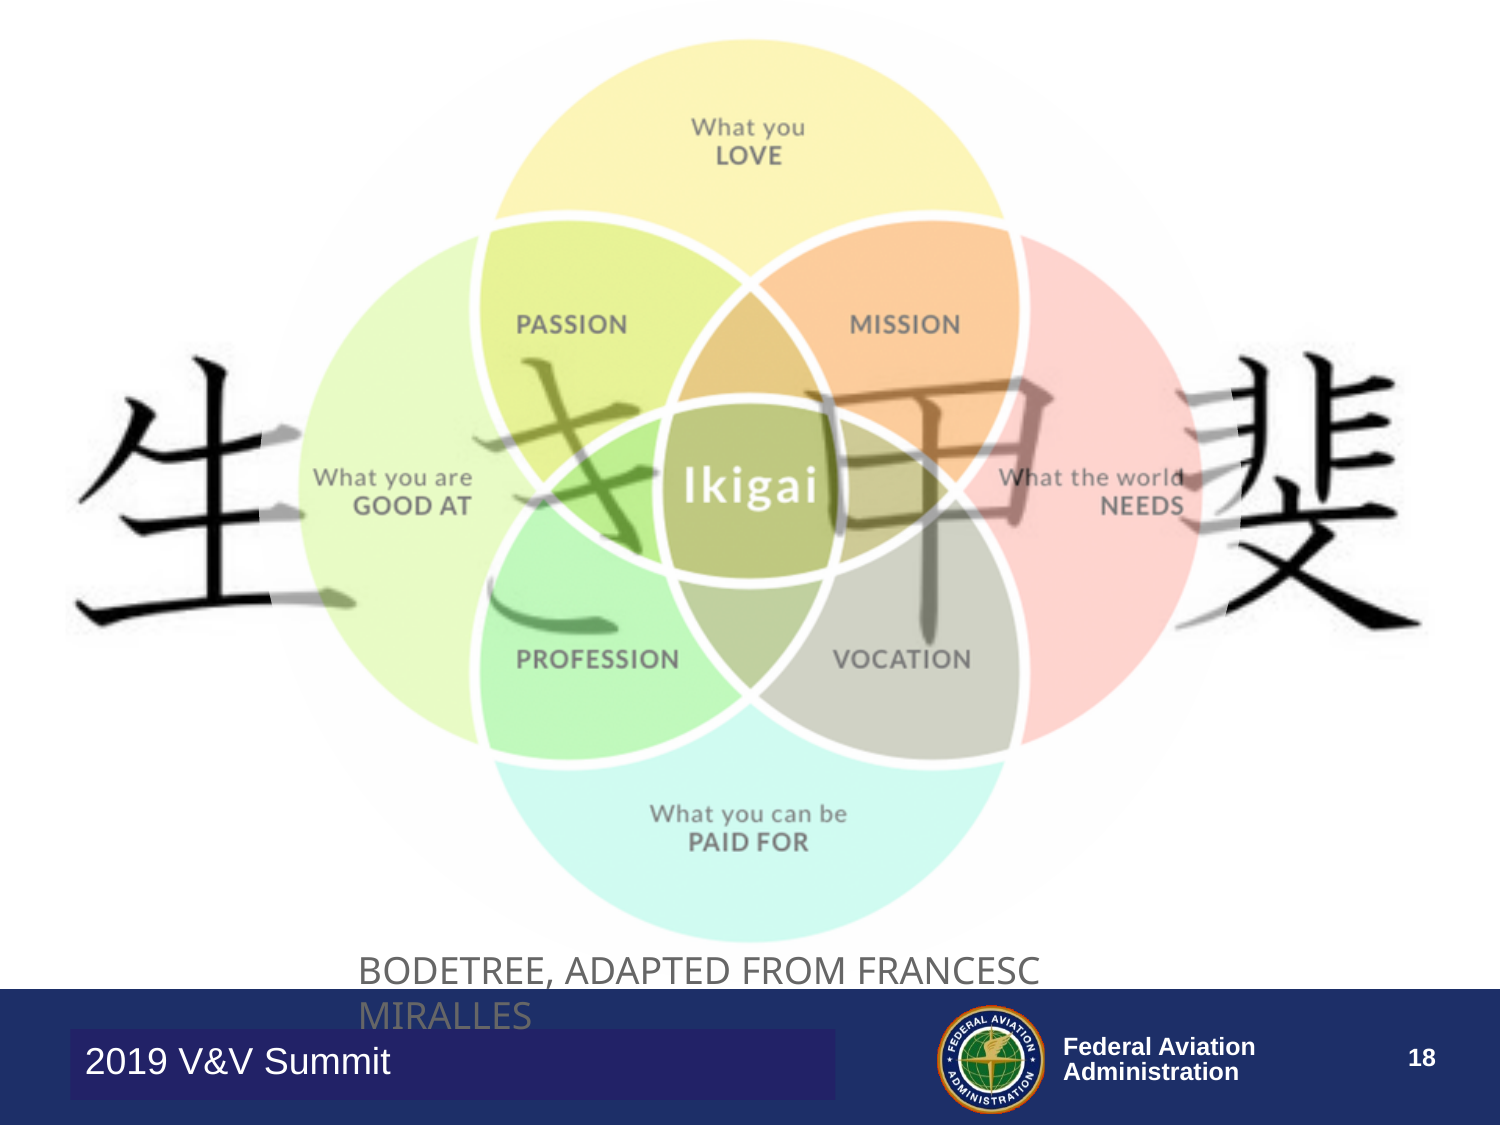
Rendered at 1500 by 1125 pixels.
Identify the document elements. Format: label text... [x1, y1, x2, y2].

picture [258, 0, 1242, 982]
picture [936, 1045, 1045, 1114]
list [65, 265, 253, 711]
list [1247, 265, 1435, 711]
text_box BODETREE, ADAPTED FROM FRANCESC MIRALLES [342, 991, 1158, 1045]
text_box 2019 V&V Summit [70, 1029, 836, 1100]
